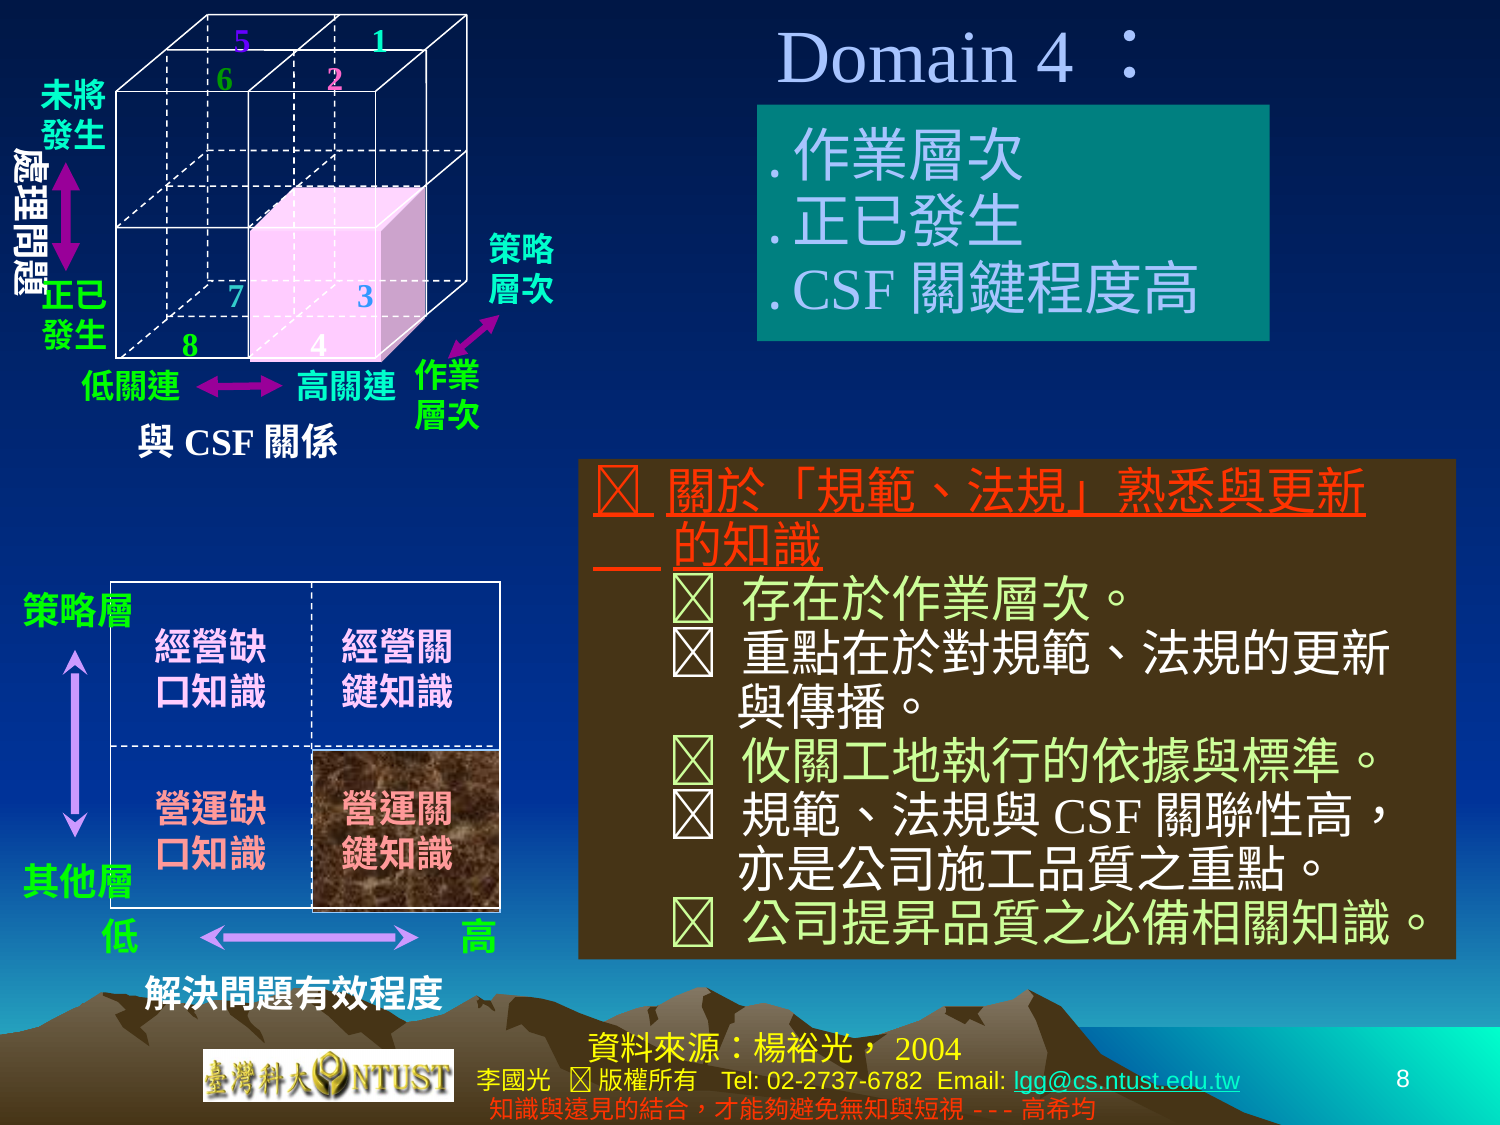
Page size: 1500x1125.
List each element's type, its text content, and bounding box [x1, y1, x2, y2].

text_box  關於「規範、法規」熟悉與更新 的知識  存在於作業層次。  重點在於對規範、法規的更新 與傳播。  攸關工地執行的依據與標準。  規範、法規與CSF關聯性高， 亦是公司施工品質之重點。  公司提昇品質之必備相關知識。 [578, 458, 1457, 960]
text_box 資料來源：楊裕光，2004 [572, 1020, 1023, 1075]
text_box 作業層次 正已發生 CSF關鍵程度高 [757, 104, 1270, 342]
picture [203, 1049, 454, 1102]
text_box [0, 11, 577, 471]
text_box Domain 4： [761, 0, 1213, 104]
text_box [0, 579, 513, 1023]
slide_number 8 [1074, 1024, 1426, 1101]
